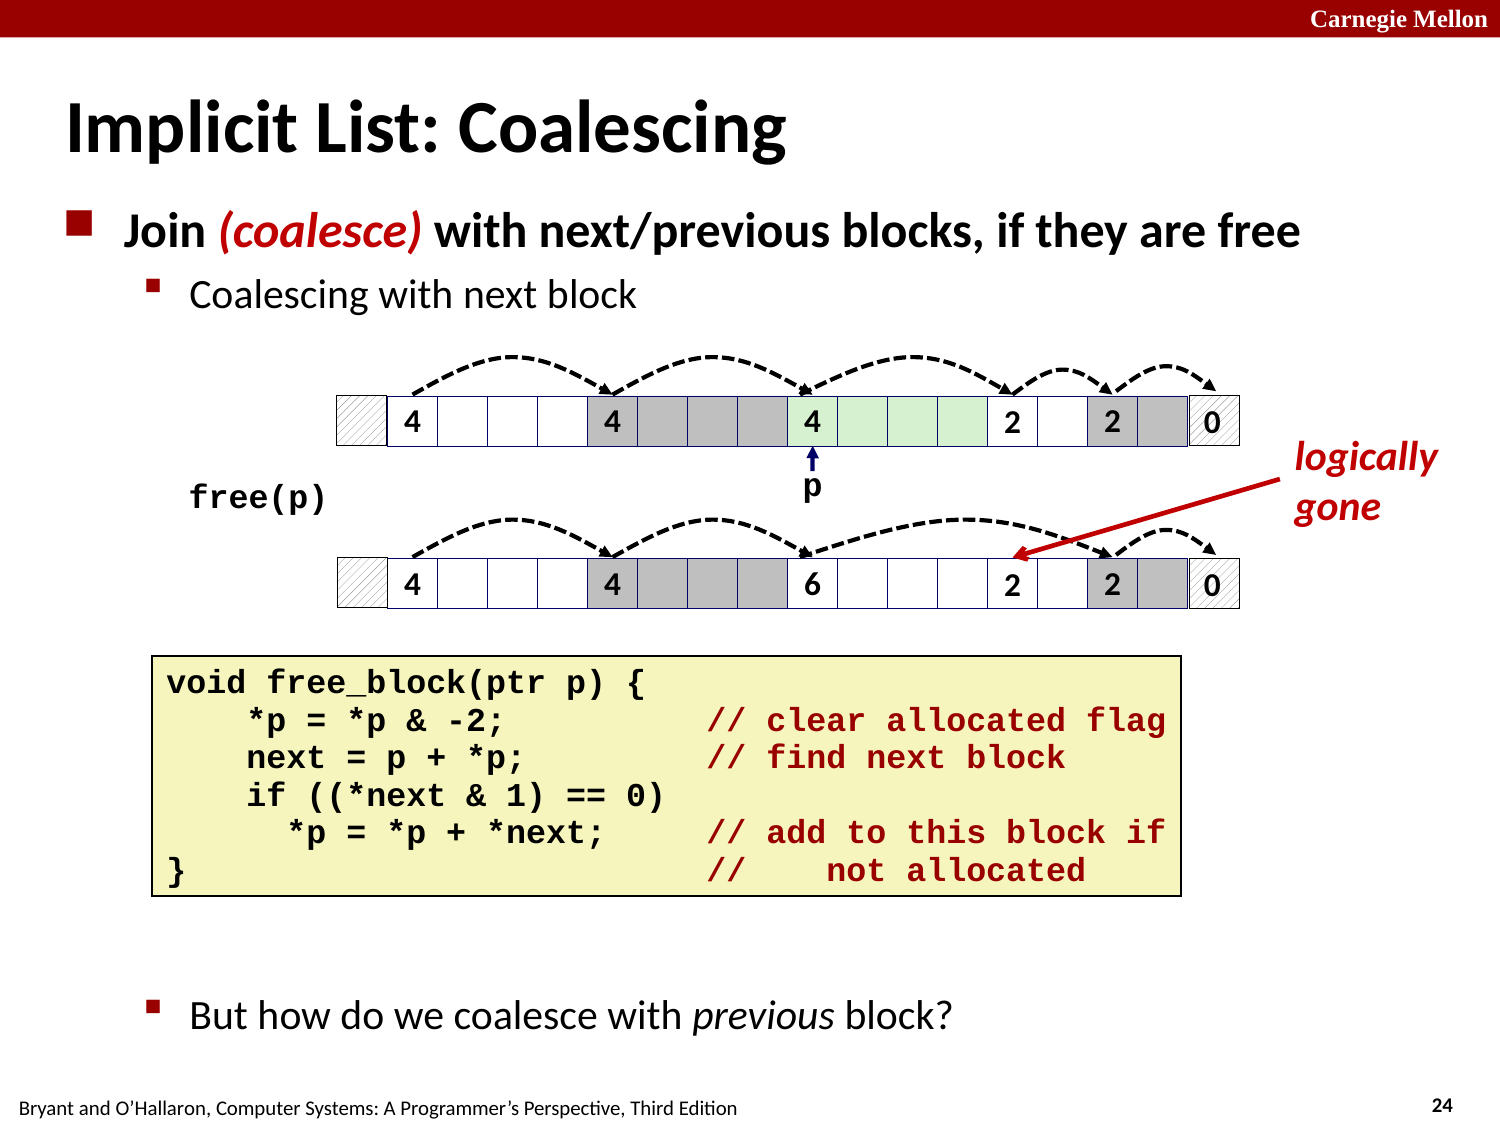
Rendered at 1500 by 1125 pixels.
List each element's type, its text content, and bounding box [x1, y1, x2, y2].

text_box [324, 485, 1388, 699]
text_box [637, 558, 687, 609]
text_box [437, 395, 487, 446]
text_box [1137, 566, 1188, 609]
text_box [537, 558, 587, 609]
text_box 4 [387, 395, 437, 446]
text_box [806, 445, 819, 472]
text_box [814, 426, 1279, 485]
text_box [737, 395, 787, 446]
text_box [412, 357, 613, 395]
text_box [537, 395, 588, 446]
text_box [336, 394, 387, 445]
text_box [337, 557, 388, 608]
text_box [687, 395, 737, 446]
text_box 2 [989, 395, 1036, 450]
text_box p [787, 458, 838, 512]
list Join (coalesce) with next/previous blocks, if they are free Coalescing with next block But how do we coalesce with previous block? [52, 199, 1416, 1101]
text_box [737, 558, 787, 609]
text_box [613, 357, 809, 395]
text_box [613, 519, 810, 558]
text_box [937, 395, 987, 446]
text_box [838, 395, 887, 446]
title Implicit List: Coalescing [49, 74, 1161, 170]
text_box [1037, 566, 1088, 609]
text_box 4 [787, 395, 838, 446]
text_box 2 [1088, 566, 1137, 609]
text_box 0 [1188, 566, 1239, 609]
text_box [1037, 395, 1087, 446]
text_box 4 [588, 395, 637, 446]
text_box 2 [1087, 395, 1137, 446]
text_box [1137, 395, 1188, 446]
text_box 4 [587, 558, 637, 609]
text_box 0 [1188, 395, 1239, 446]
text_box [1012, 479, 1280, 558]
text_box [887, 558, 937, 609]
text_box [799, 357, 1013, 395]
text_box void free_block(ptr p) { *p = *p & -2; // clear allocated flag next = p + *p; // find next block if ((*next & 1) == 0) *p = *p + *next; // add to this block if } // not allocated [151, 655, 1182, 897]
text_box [1116, 366, 1217, 392]
text_box [799, 519, 1007, 558]
text_box [176, 426, 812, 485]
text_box [838, 558, 887, 609]
text_box [637, 395, 687, 446]
text_box [1012, 369, 1113, 395]
text_box [687, 558, 737, 609]
text_box 6 [787, 558, 838, 609]
text_box free(p) [173, 471, 344, 524]
text_box [887, 395, 937, 446]
text_box logically gone [1279, 421, 1454, 537]
text_box 2 [989, 558, 1036, 612]
text_box [412, 519, 613, 558]
text_box [487, 558, 537, 609]
text_box 4 [387, 558, 437, 609]
text_box [437, 558, 487, 609]
text_box [487, 395, 537, 446]
text_box [937, 558, 987, 609]
